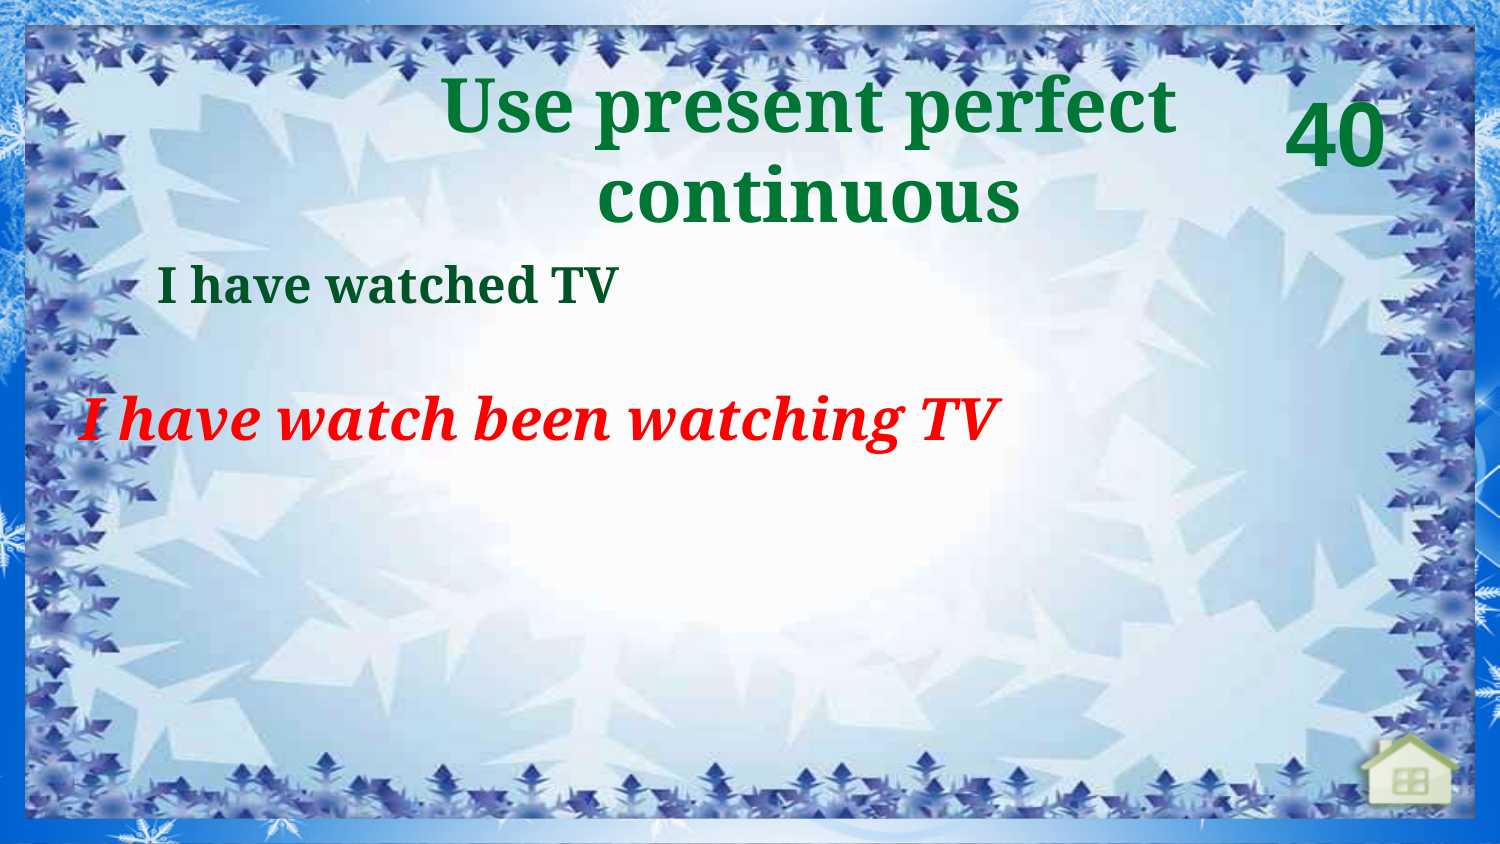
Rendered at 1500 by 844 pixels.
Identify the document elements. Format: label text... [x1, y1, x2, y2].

text_box Use present perfect continuous [301, 49, 1317, 245]
picture [0, 0, 1500, 844]
text_box I have watched TV [142, 246, 1407, 321]
text_box 40 [1266, 67, 1407, 193]
text_box I have watch been watching TV [64, 374, 1212, 460]
